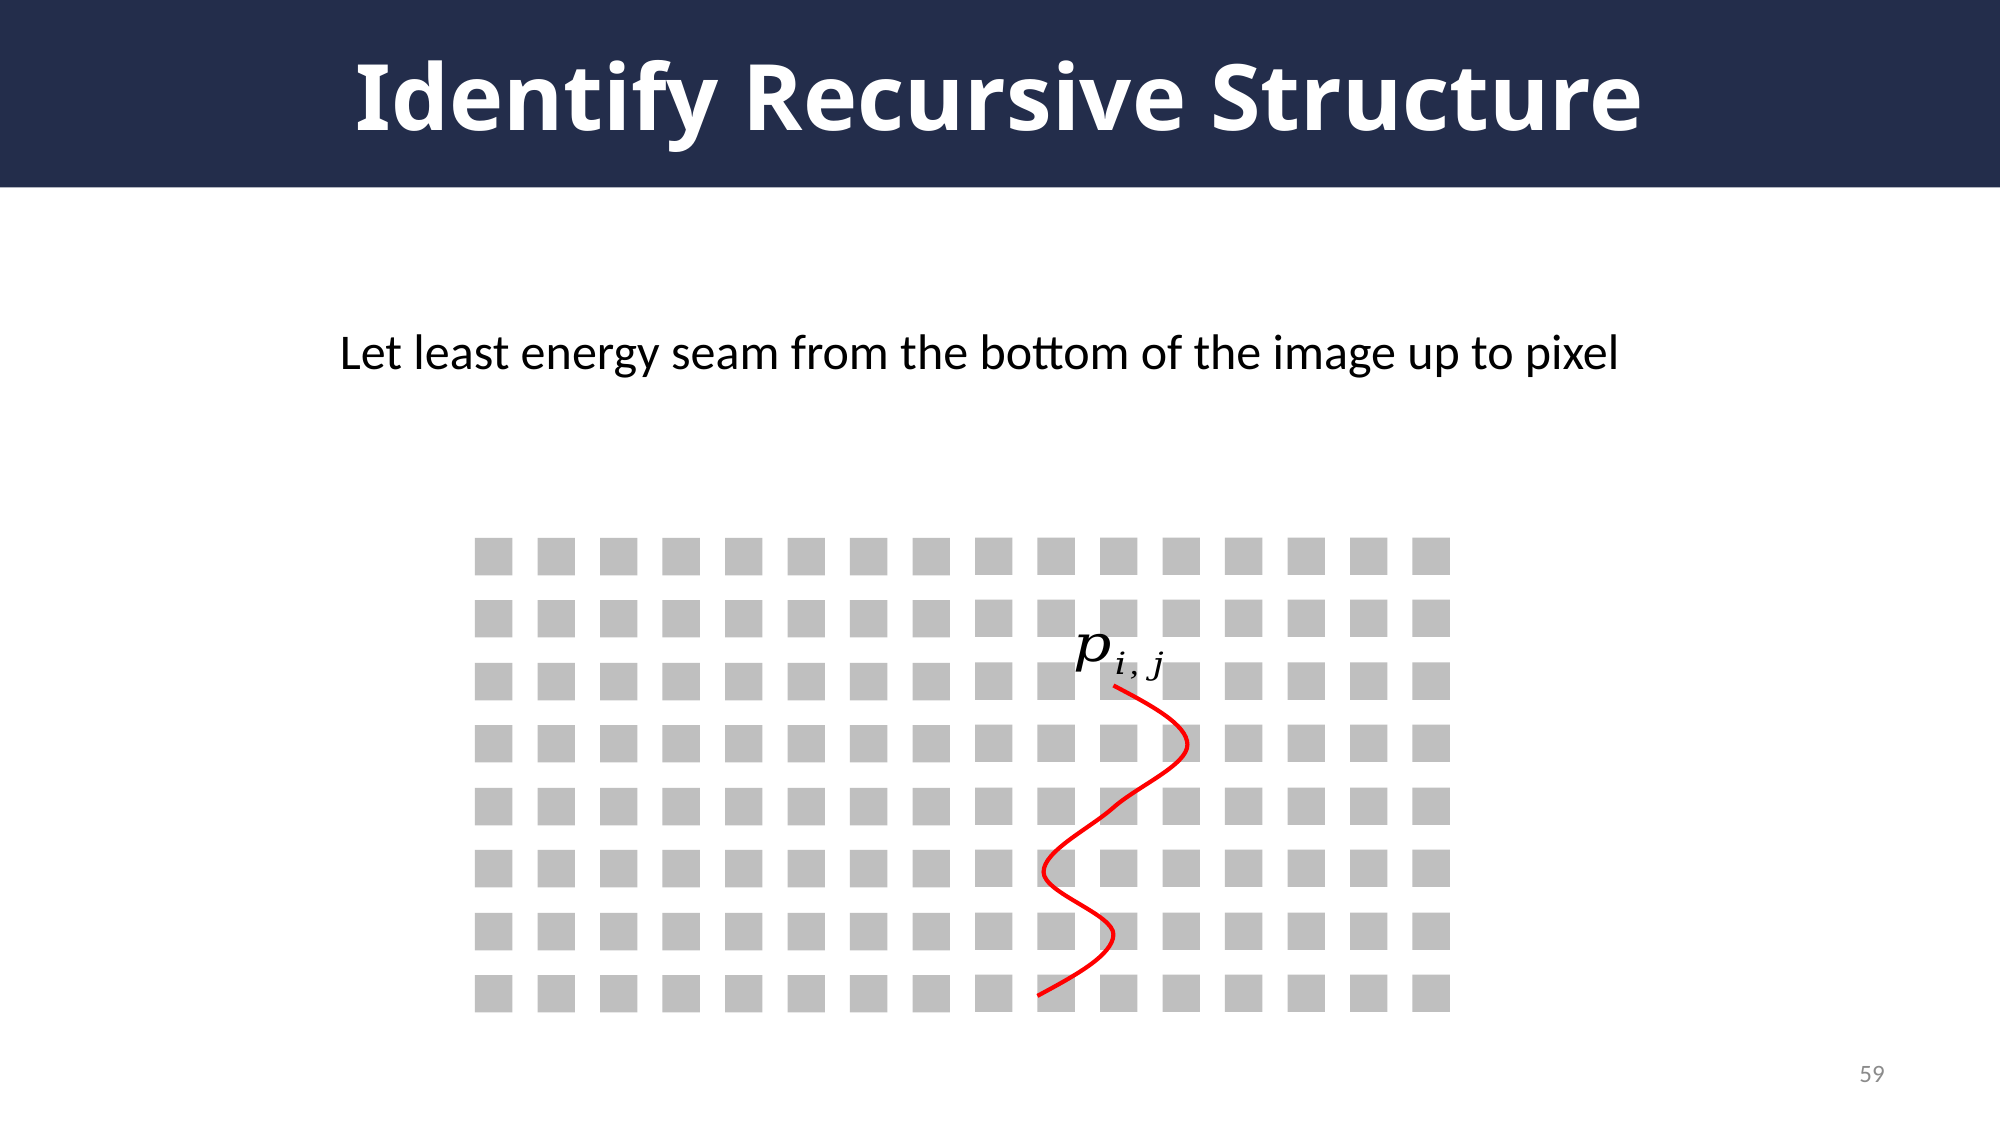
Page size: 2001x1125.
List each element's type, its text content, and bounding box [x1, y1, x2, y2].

text_box [473, 973, 515, 1015]
text_box [723, 911, 765, 953]
text_box [910, 911, 952, 953]
text_box [910, 598, 952, 640]
text_box [1160, 660, 1202, 702]
text_box [1178, 722, 1202, 764]
text_box [910, 661, 952, 702]
text_box [1285, 972, 1327, 1014]
text_box [910, 973, 952, 1015]
text_box [1160, 910, 1202, 952]
text_box [1160, 847, 1202, 889]
text_box [1160, 535, 1202, 577]
text_box [973, 722, 1015, 764]
text_box [785, 911, 827, 953]
slide_number 59 [1433, 1042, 1900, 1103]
text_box [1410, 972, 1452, 1014]
text_box [1098, 847, 1140, 889]
text_box [1410, 847, 1452, 889]
text_box [473, 848, 515, 890]
text_box [1036, 683, 1190, 998]
text_box [1098, 972, 1140, 1014]
text_box [660, 598, 702, 640]
text_box [535, 786, 577, 828]
text_box [598, 973, 640, 1015]
text_box [1348, 535, 1390, 577]
text_box [1035, 910, 1058, 952]
text_box [1285, 785, 1327, 827]
text_box [910, 536, 952, 578]
text_box [1035, 597, 1077, 639]
text_box [1285, 910, 1327, 952]
text_box [785, 661, 827, 702]
text_box [848, 973, 890, 1015]
text_box [1410, 597, 1452, 639]
text_box [1160, 597, 1202, 639]
text_box [1035, 535, 1077, 577]
text_box [1348, 972, 1390, 1014]
text_box [1098, 722, 1104, 744]
text_box [973, 660, 1015, 702]
text_box [910, 848, 952, 890]
text_box [848, 536, 890, 578]
text_box [660, 911, 702, 953]
text_box [1035, 660, 1077, 702]
text_box [1285, 660, 1327, 702]
text_box [973, 847, 1015, 889]
text_box [1035, 785, 1077, 827]
text_box [723, 723, 765, 765]
text_box [1160, 972, 1202, 1014]
text_box [1223, 972, 1265, 1014]
text_box [598, 661, 640, 702]
text_box [1348, 785, 1390, 827]
text_box [1348, 597, 1390, 639]
text_box [973, 535, 1015, 577]
text_box [973, 785, 1015, 827]
text_box [785, 598, 827, 640]
text_box [1285, 597, 1327, 639]
text_box [660, 786, 702, 828]
text_box [660, 973, 702, 1015]
text_box [535, 723, 577, 765]
text_box [1035, 847, 1056, 889]
text_box [473, 598, 515, 640]
title Identify Recursive Structure [99, 24, 1900, 163]
text_box [723, 661, 765, 702]
text_box [598, 536, 640, 578]
text_box [848, 848, 890, 890]
text_box [848, 786, 890, 828]
text_box [723, 598, 765, 640]
text_box [1098, 910, 1140, 952]
text_box [535, 848, 577, 890]
text_box [973, 910, 1015, 952]
text_box [1223, 535, 1265, 577]
text_box [1348, 660, 1390, 702]
text_box [785, 973, 827, 1015]
text_box [1223, 847, 1265, 889]
text_box [1035, 722, 1077, 764]
text_box [910, 723, 952, 765]
text_box [1223, 597, 1265, 639]
text_box [848, 911, 890, 953]
text_box [973, 972, 1015, 1014]
text_box [1348, 847, 1390, 889]
text_box [848, 598, 890, 640]
text_box [910, 786, 952, 828]
text_box [535, 598, 577, 640]
text_box [660, 848, 702, 890]
text_box [1223, 785, 1265, 827]
text_box [1410, 660, 1452, 702]
text_box [1223, 660, 1265, 702]
text_box [1410, 535, 1452, 577]
text_box [598, 848, 640, 890]
text_box [785, 848, 827, 890]
text_box [785, 536, 827, 578]
text_box [660, 723, 702, 765]
text_box [535, 661, 577, 702]
text_box [723, 973, 765, 1015]
text_box [785, 786, 827, 828]
text_box [1098, 660, 1140, 702]
text_box [535, 973, 577, 1015]
text_box [1348, 910, 1390, 952]
text_box [598, 723, 640, 765]
text_box [473, 723, 515, 765]
text_box [1035, 972, 1077, 1014]
text_box [1285, 847, 1327, 889]
text_box [848, 723, 890, 765]
text_box [535, 911, 577, 953]
text_box [723, 786, 765, 828]
text_box [1410, 722, 1452, 764]
text_box [1160, 785, 1202, 827]
text_box [598, 911, 640, 953]
text_box [1285, 722, 1327, 764]
text_box [473, 786, 515, 828]
text_box [1098, 792, 1140, 827]
text_box [723, 848, 765, 890]
text_box [535, 536, 577, 578]
text_box [473, 911, 515, 953]
text_box [973, 597, 1015, 639]
text_box [473, 661, 515, 702]
text_box [785, 723, 827, 765]
text_box [598, 786, 640, 828]
text_box [848, 661, 890, 702]
text_box [1410, 910, 1452, 952]
text_box [1223, 722, 1265, 764]
text_box [598, 598, 640, 640]
text_box [1098, 535, 1140, 577]
text_box [660, 661, 702, 702]
text_box [1348, 722, 1390, 764]
text_box [473, 536, 515, 578]
text_box [1064, 847, 1077, 889]
text_box [1223, 910, 1265, 952]
text_box [660, 536, 702, 578]
text_box [1285, 535, 1327, 577]
text_box [1098, 597, 1140, 639]
text_box [723, 536, 765, 578]
text_box [1410, 785, 1452, 827]
